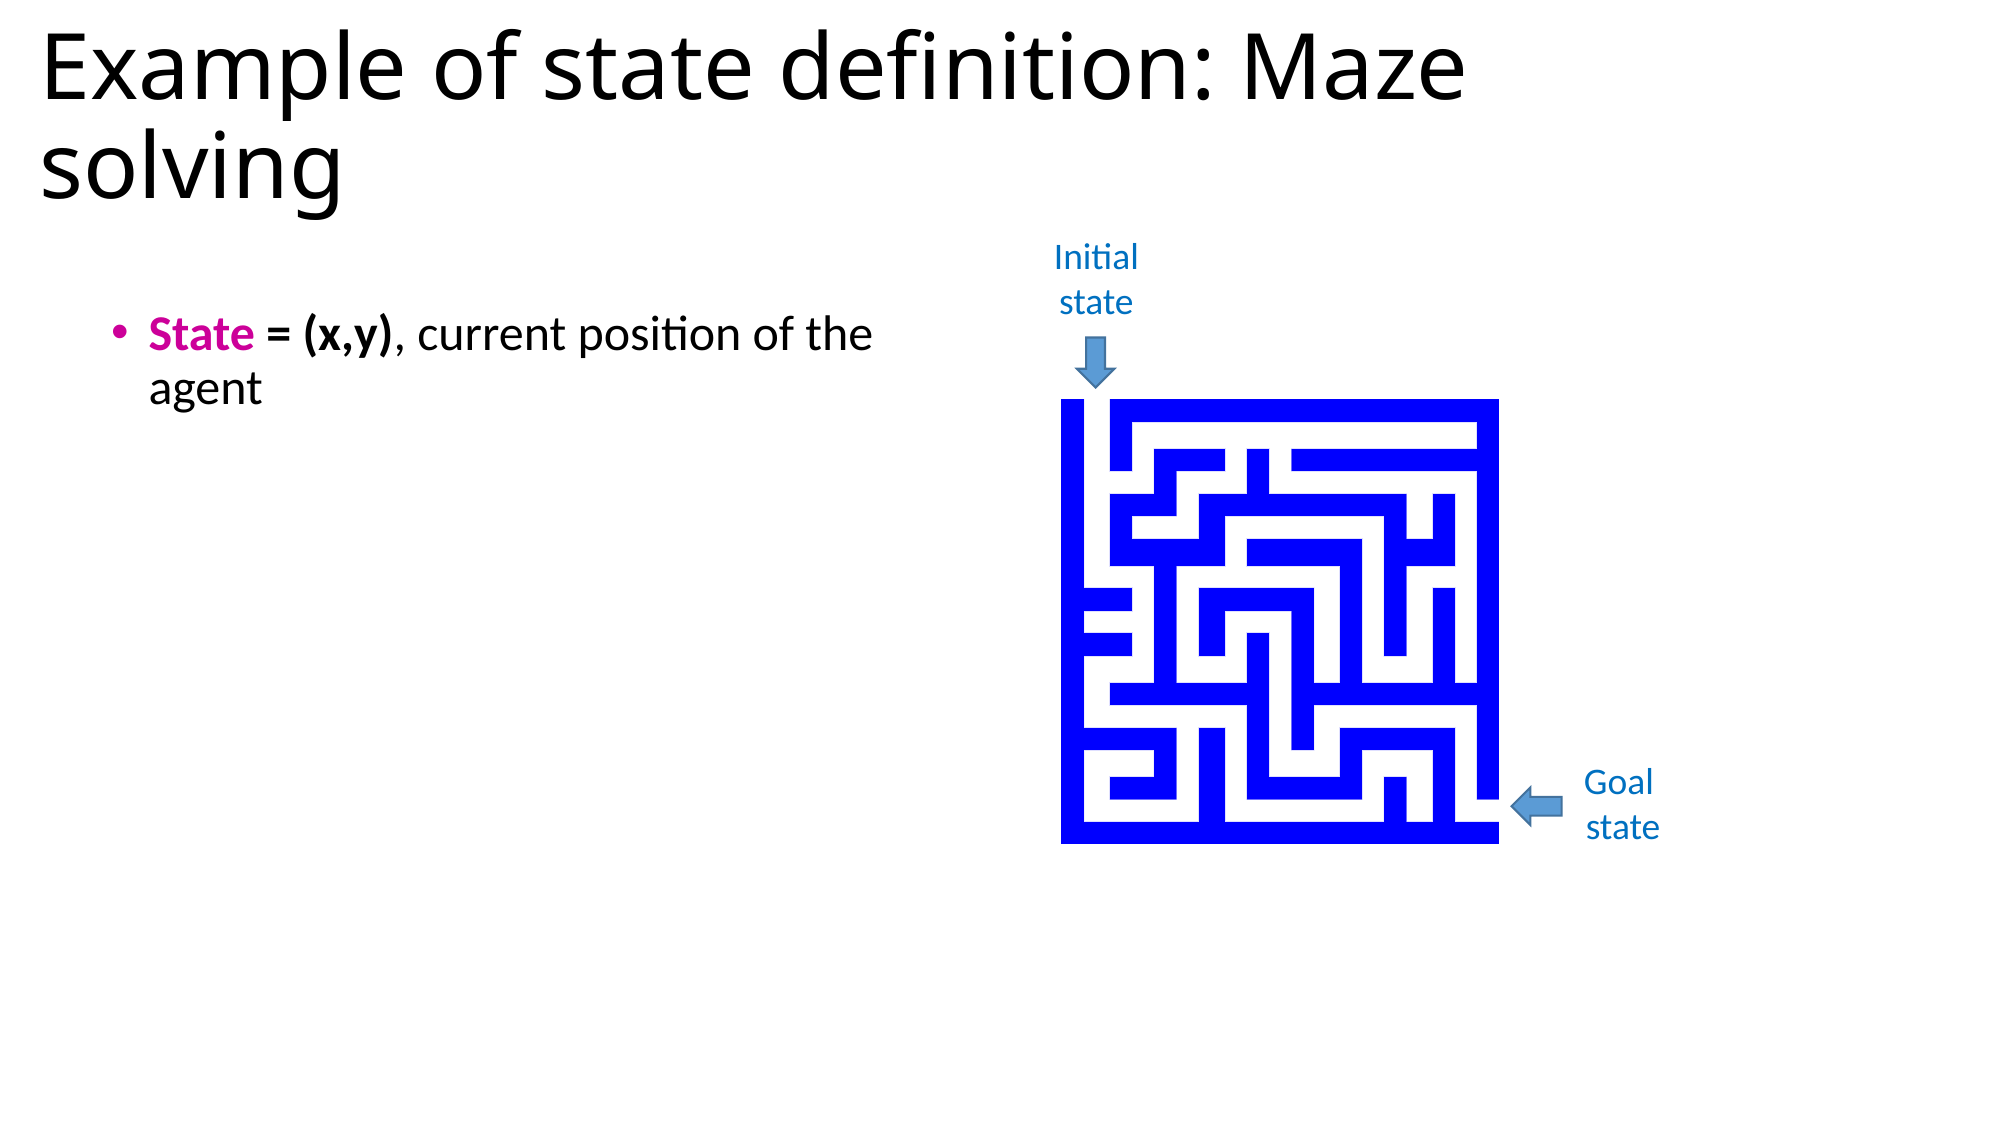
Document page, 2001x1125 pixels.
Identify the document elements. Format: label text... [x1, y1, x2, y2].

title Example of state definition: Maze solving [24, 10, 1750, 228]
text_box [1074, 336, 1117, 389]
text_box [1510, 785, 1563, 828]
picture [1061, 399, 1499, 844]
text_box Goal state [1569, 749, 1678, 855]
list State = (x,y), current position of the agent [96, 299, 993, 931]
text_box Initial state [1039, 224, 1154, 330]
